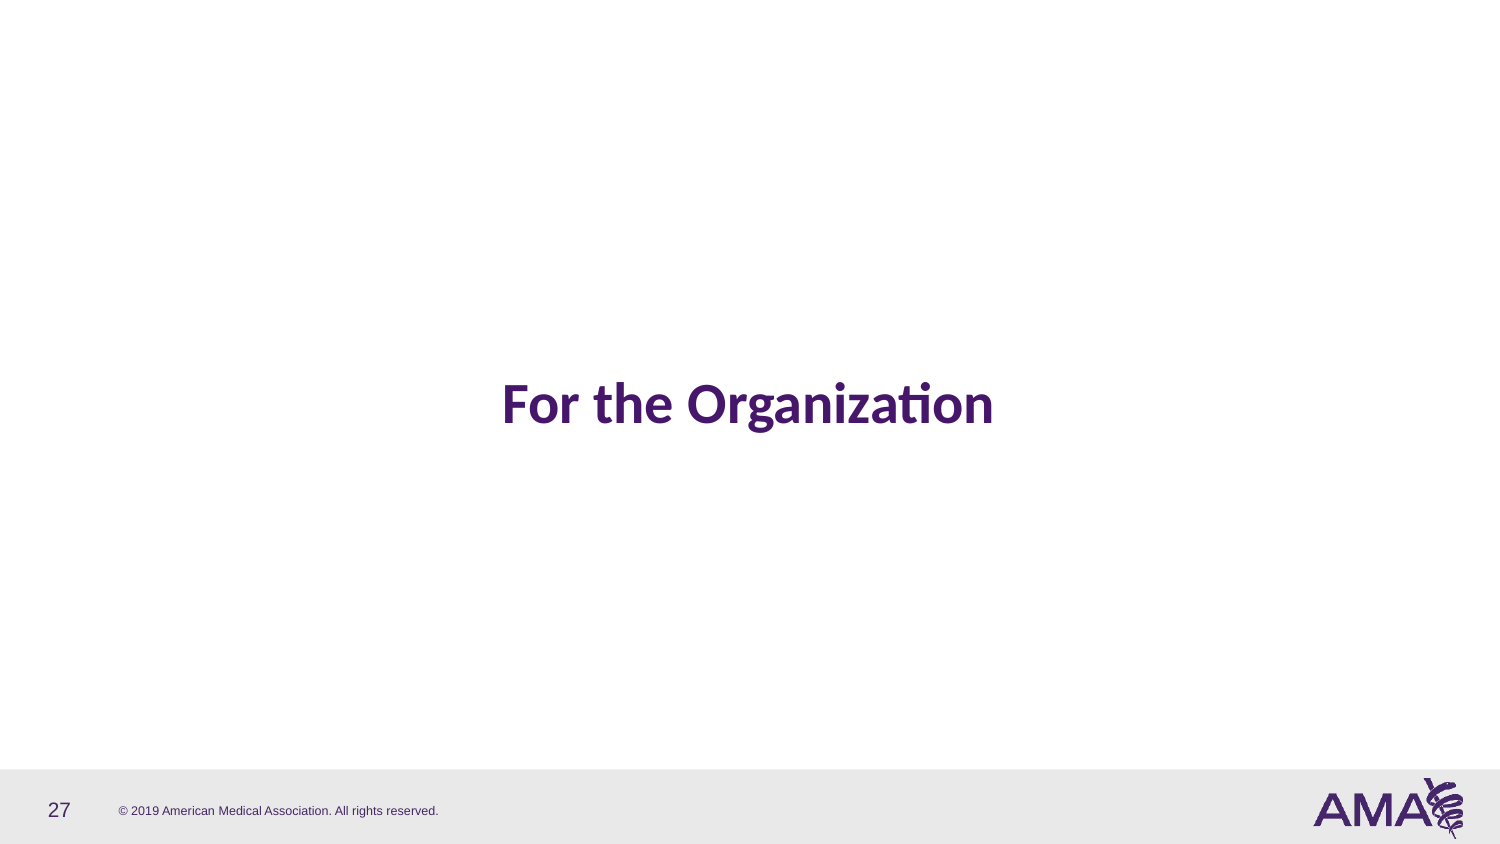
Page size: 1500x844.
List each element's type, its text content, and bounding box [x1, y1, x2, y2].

slide_number 27 [32, 786, 185, 832]
title For the Organization [58, 326, 1439, 474]
picture [1313, 778, 1463, 839]
